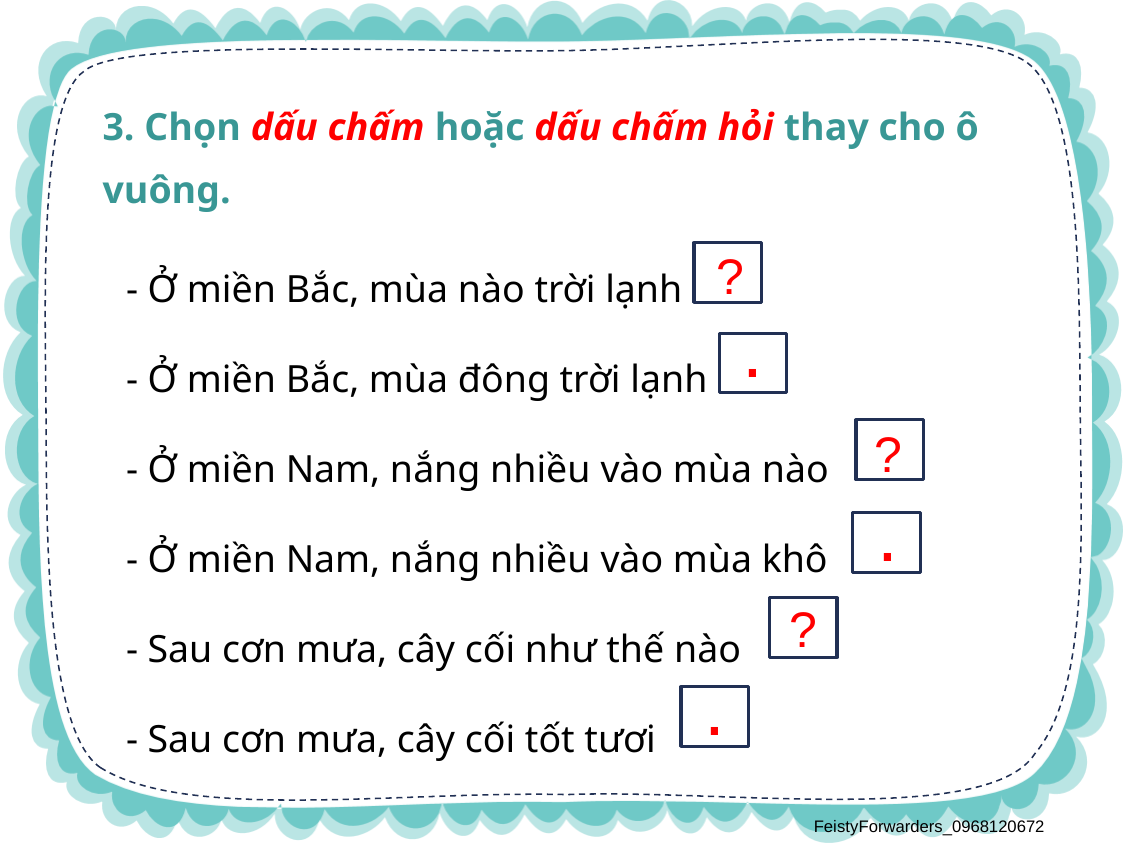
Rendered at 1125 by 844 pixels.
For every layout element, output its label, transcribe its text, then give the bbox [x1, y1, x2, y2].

text_box 3. Chọn dấu chấm hoặc dấu chấm hỏi thay cho ô vuông. [87, 78, 1052, 218]
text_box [87, 212, 924, 760]
picture [0, 0, 1125, 844]
